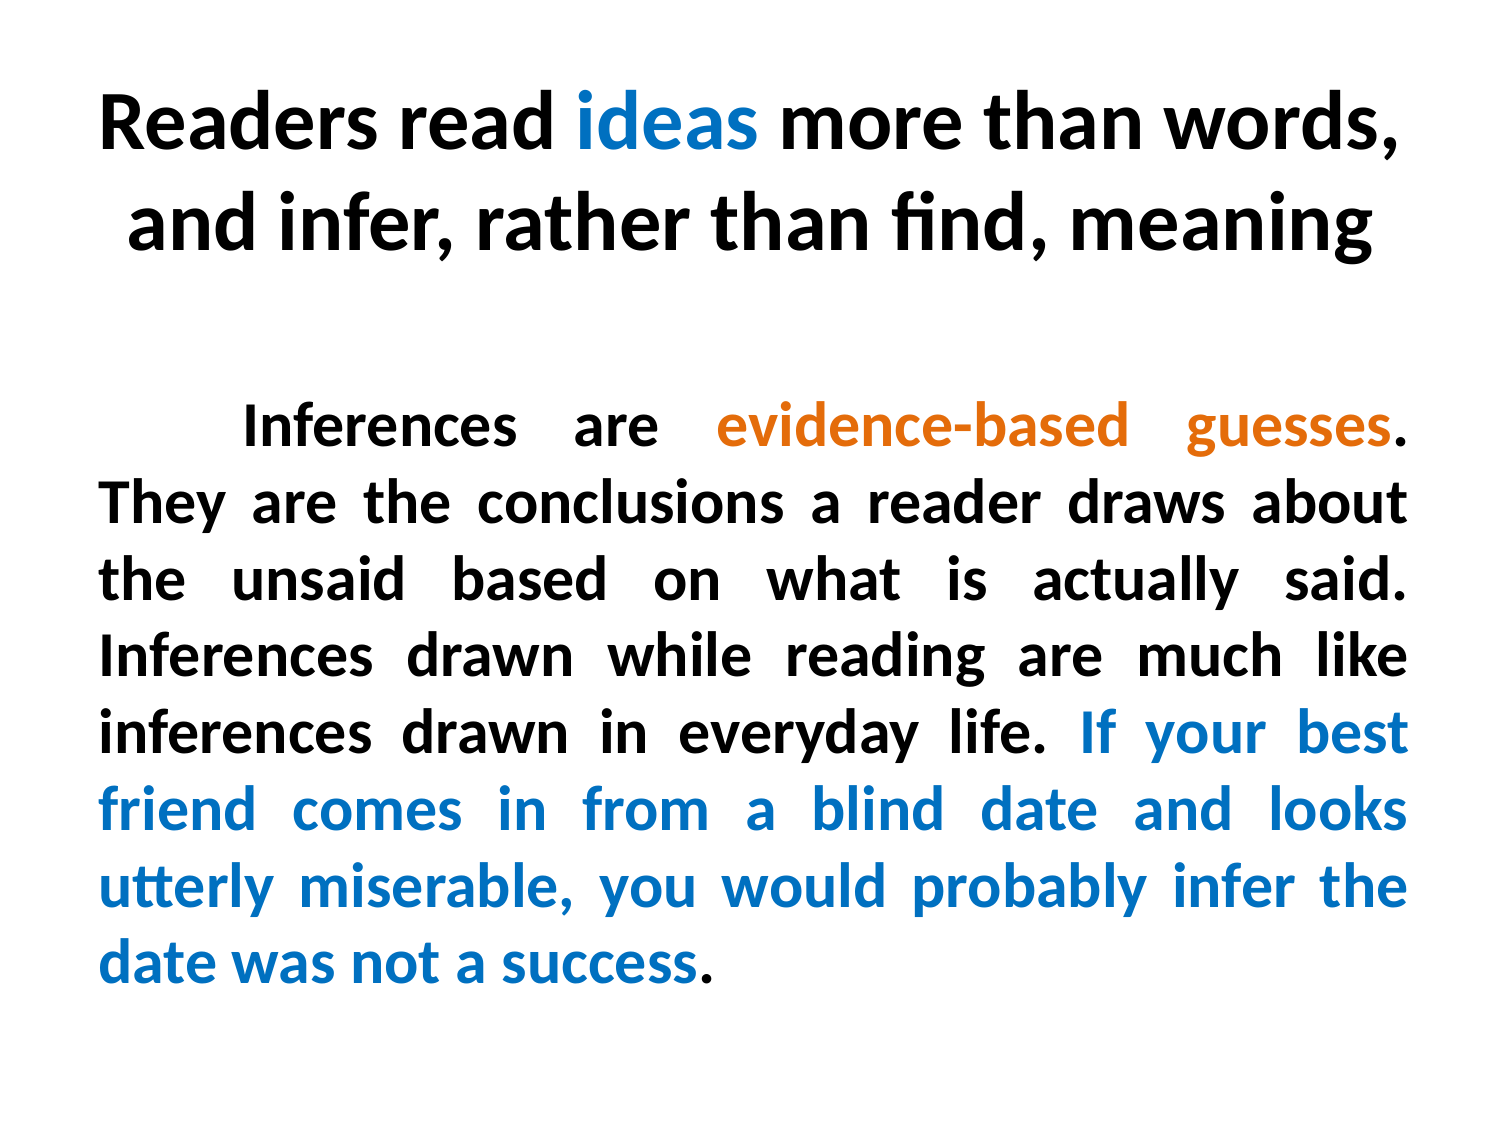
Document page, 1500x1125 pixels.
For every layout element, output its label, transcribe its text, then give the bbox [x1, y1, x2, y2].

title Readers read ideas more than words, and infer, rather than find, meaning [75, 45, 1425, 288]
list Inferences are evidence-based guesses. They are the conclusions a reader draws about the unsaid based on what is actually said. Inferences drawn while reading are much like inferences drawn in everyday life. If your best friend comes in from a blind date and looks utterly miserable, you would probably infer the date was not a success. [75, 375, 1425, 1005]
